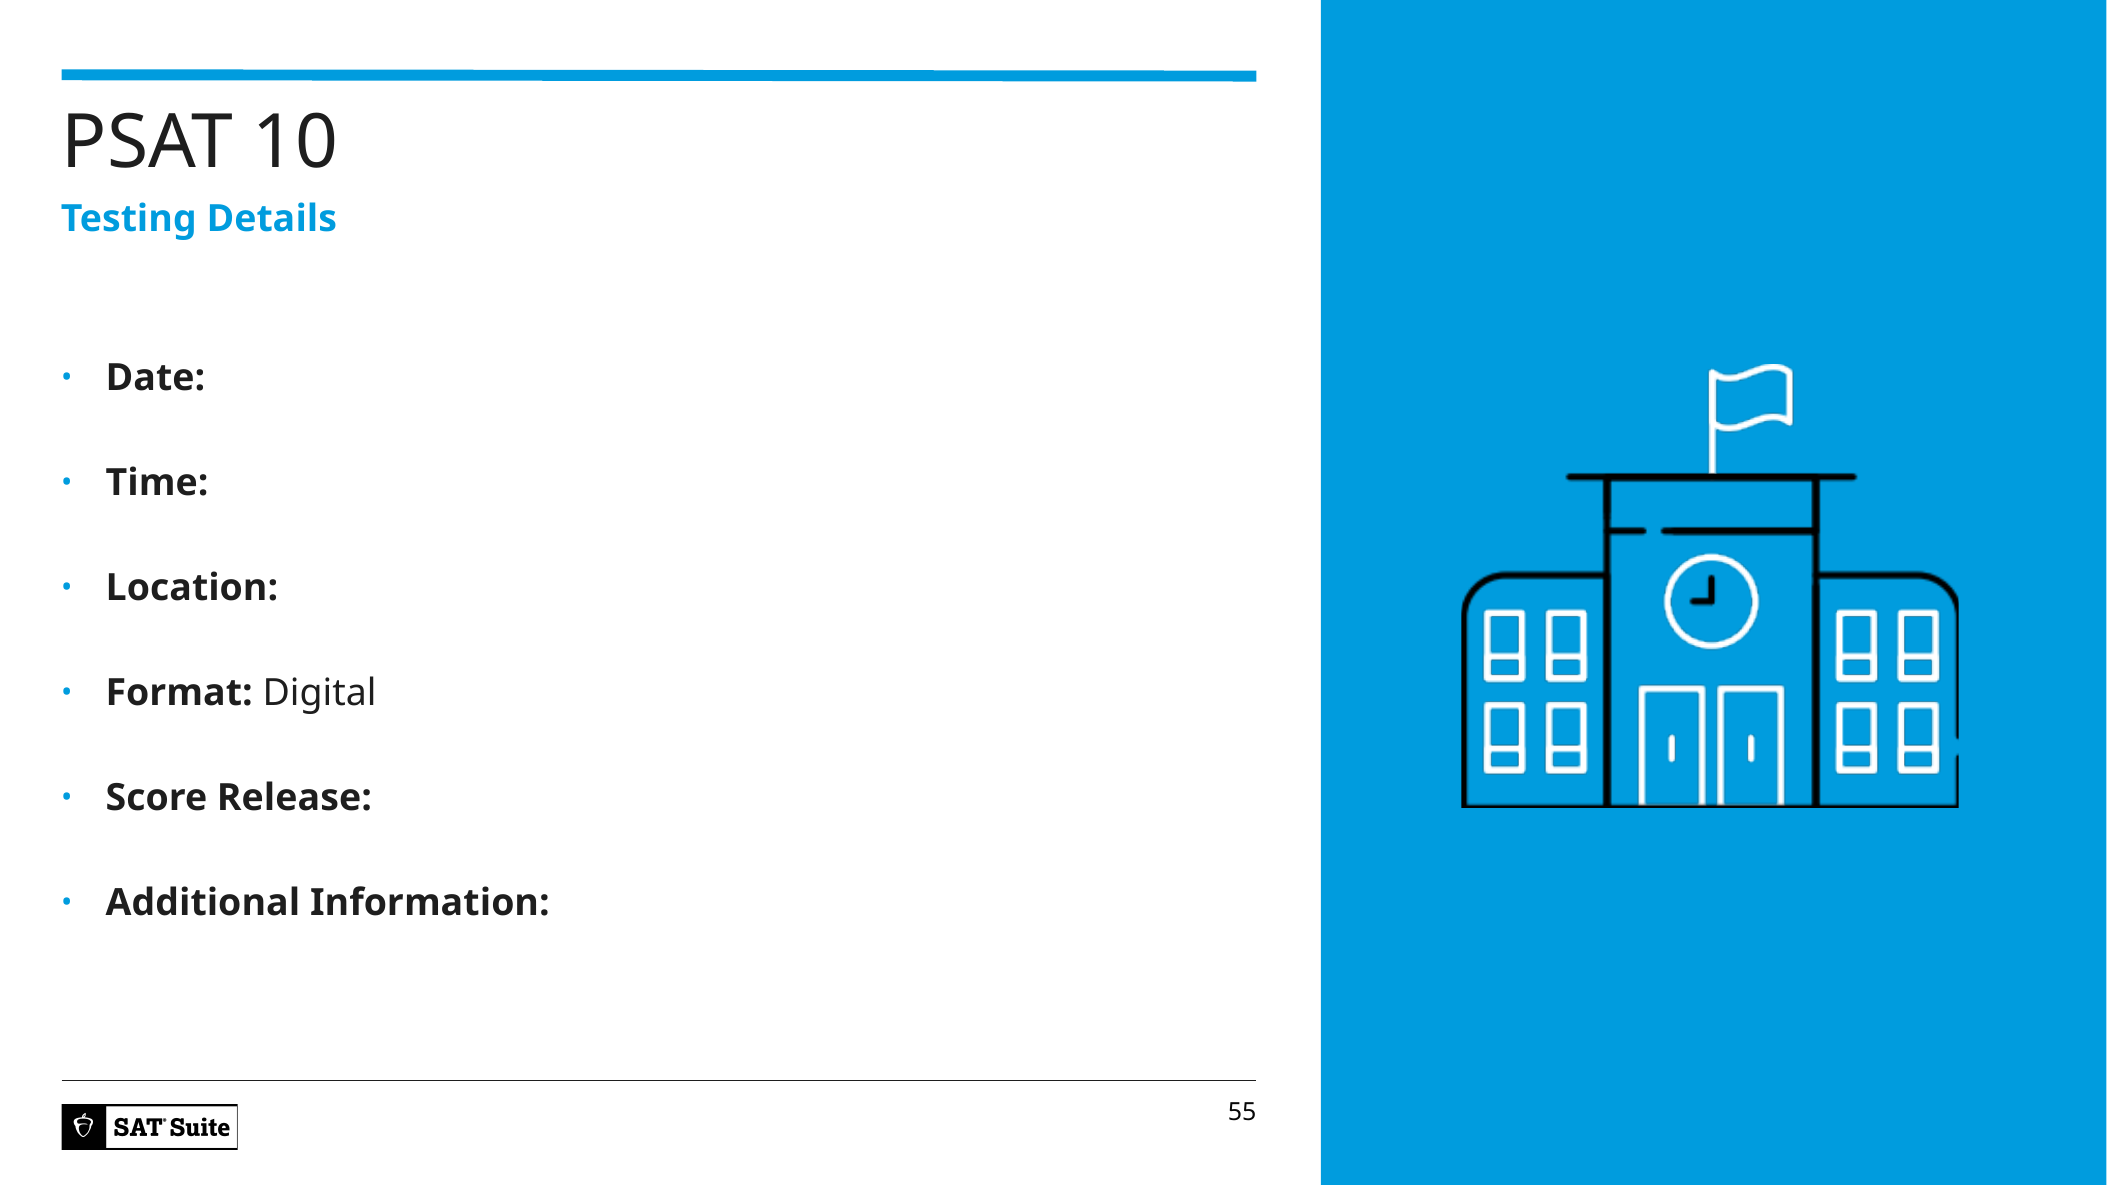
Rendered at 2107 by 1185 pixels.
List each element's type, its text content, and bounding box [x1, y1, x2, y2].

picture [1717, 685, 1785, 807]
picture [1638, 685, 1706, 807]
picture [1897, 702, 1939, 774]
picture [1546, 702, 1588, 774]
picture [1897, 609, 1939, 682]
picture [1546, 609, 1588, 682]
text_box Date: Time: Location: Format: Digital Score Release: Additional Information: [46, 300, 1192, 976]
picture [1835, 609, 1877, 682]
picture [1664, 554, 1759, 649]
text_box Testing Details [46, 186, 1172, 279]
picture [1484, 702, 1526, 774]
picture [1484, 609, 1526, 682]
title PSAT 10 [61, 92, 1257, 165]
picture [1463, 365, 1957, 807]
picture [1835, 702, 1877, 774]
